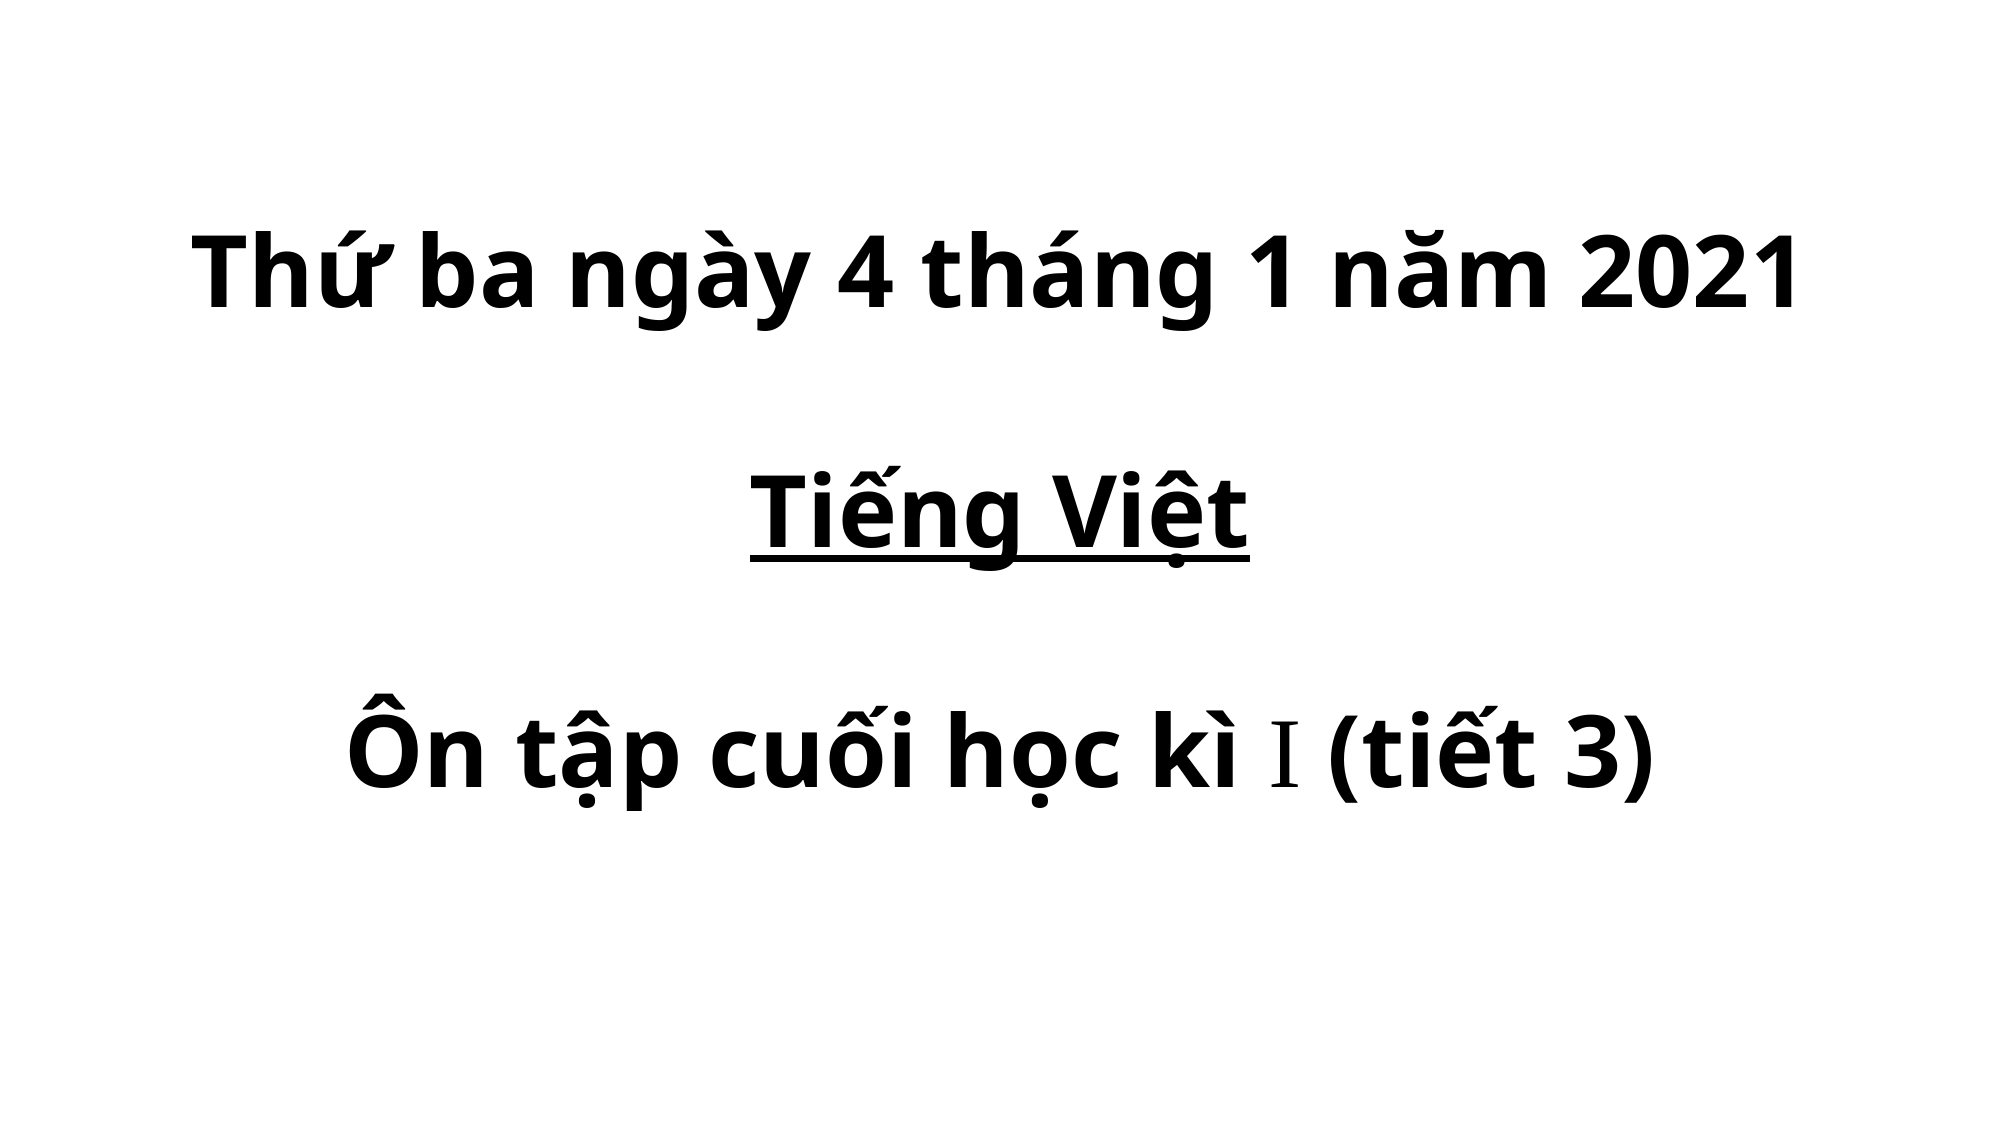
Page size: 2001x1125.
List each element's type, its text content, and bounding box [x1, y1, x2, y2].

text_box Thứ ba ngày 4 tháng 1 năm 2021 Tiếng Việt Ôn tập cuối học kì I (tiết 3) [0, 199, 2000, 935]
